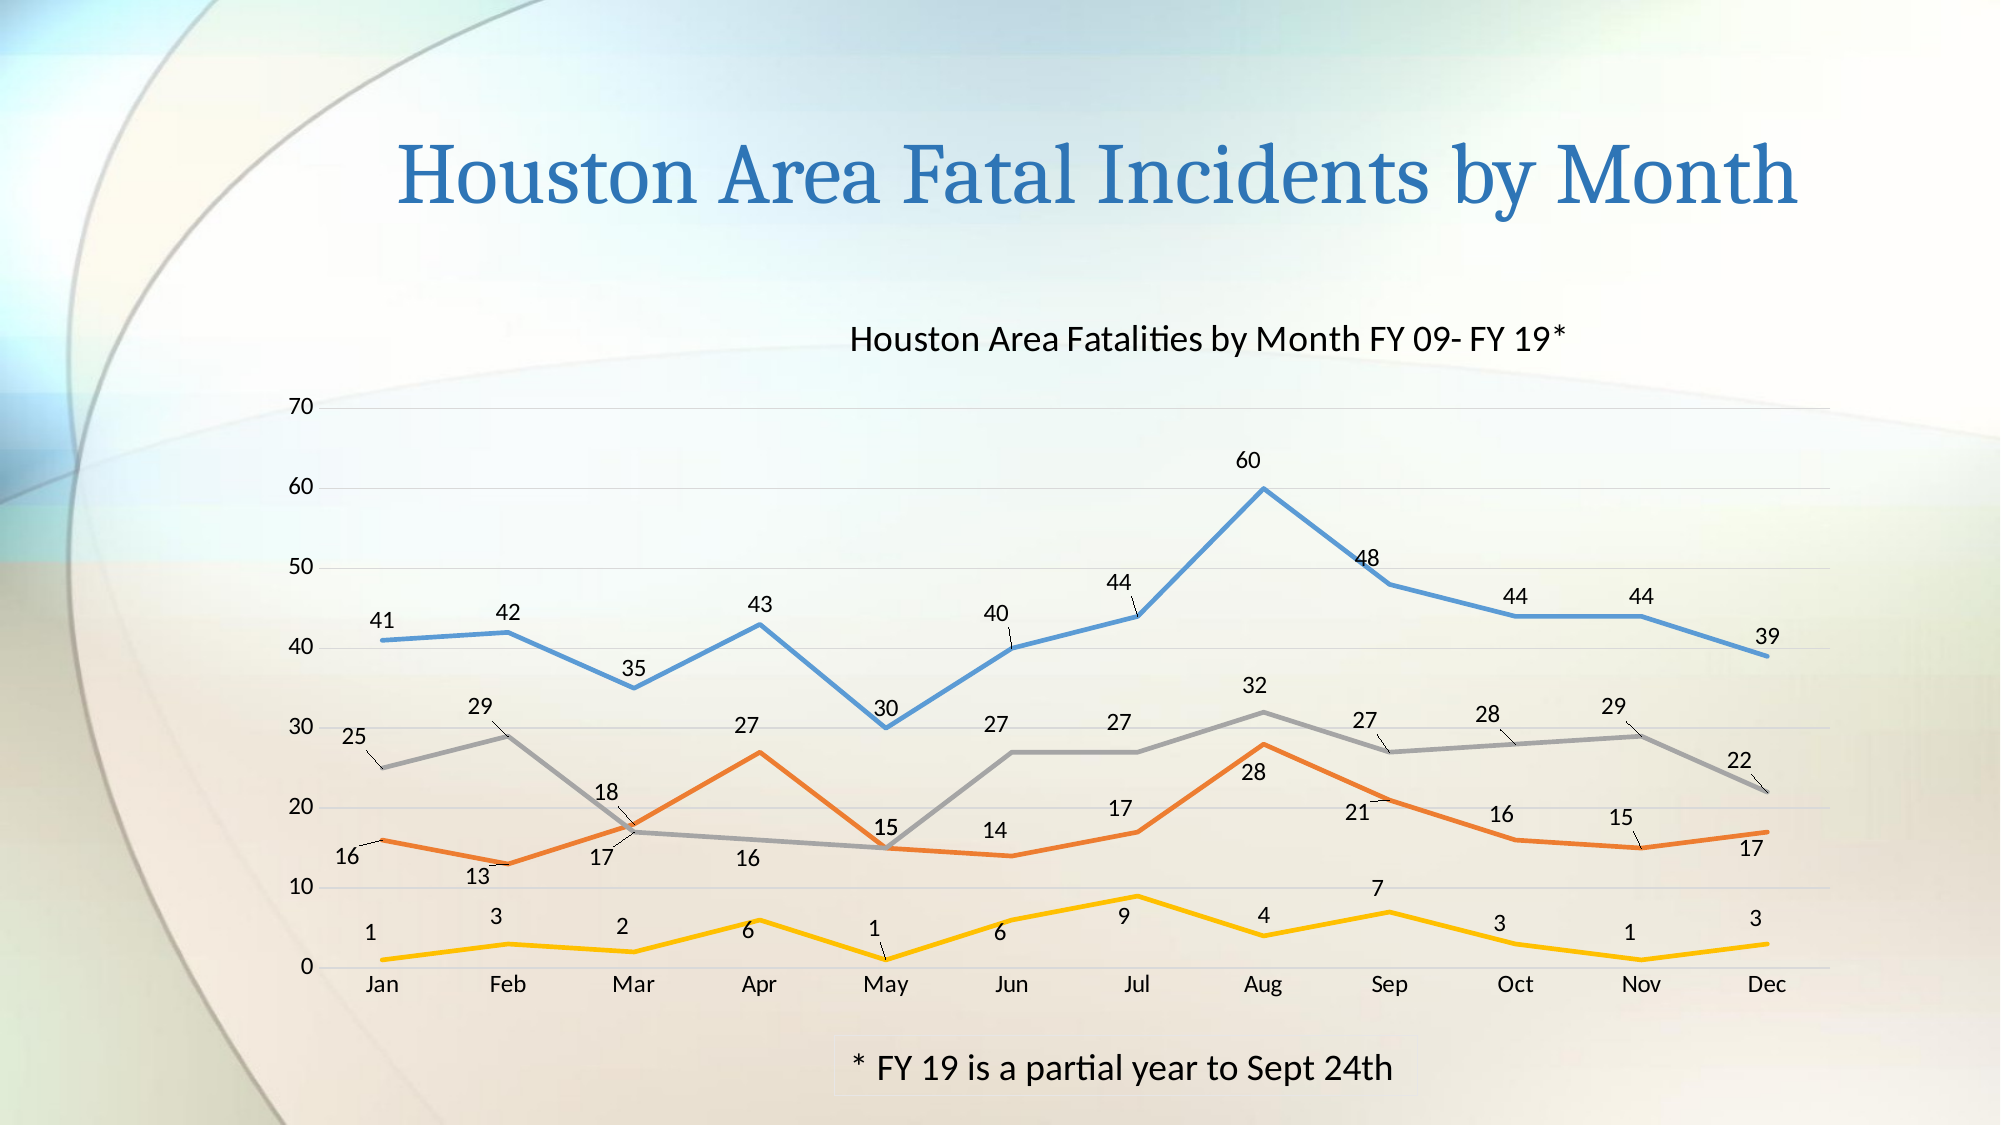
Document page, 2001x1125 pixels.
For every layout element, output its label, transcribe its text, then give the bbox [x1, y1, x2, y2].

chart [255, 299, 1863, 1014]
picture [0, 0, 2001, 1125]
text_box * FY 19 is a partial year to Sept 24th [834, 1035, 1418, 1096]
title Houston Area Fatal Incidents by Month [381, 59, 1863, 278]
